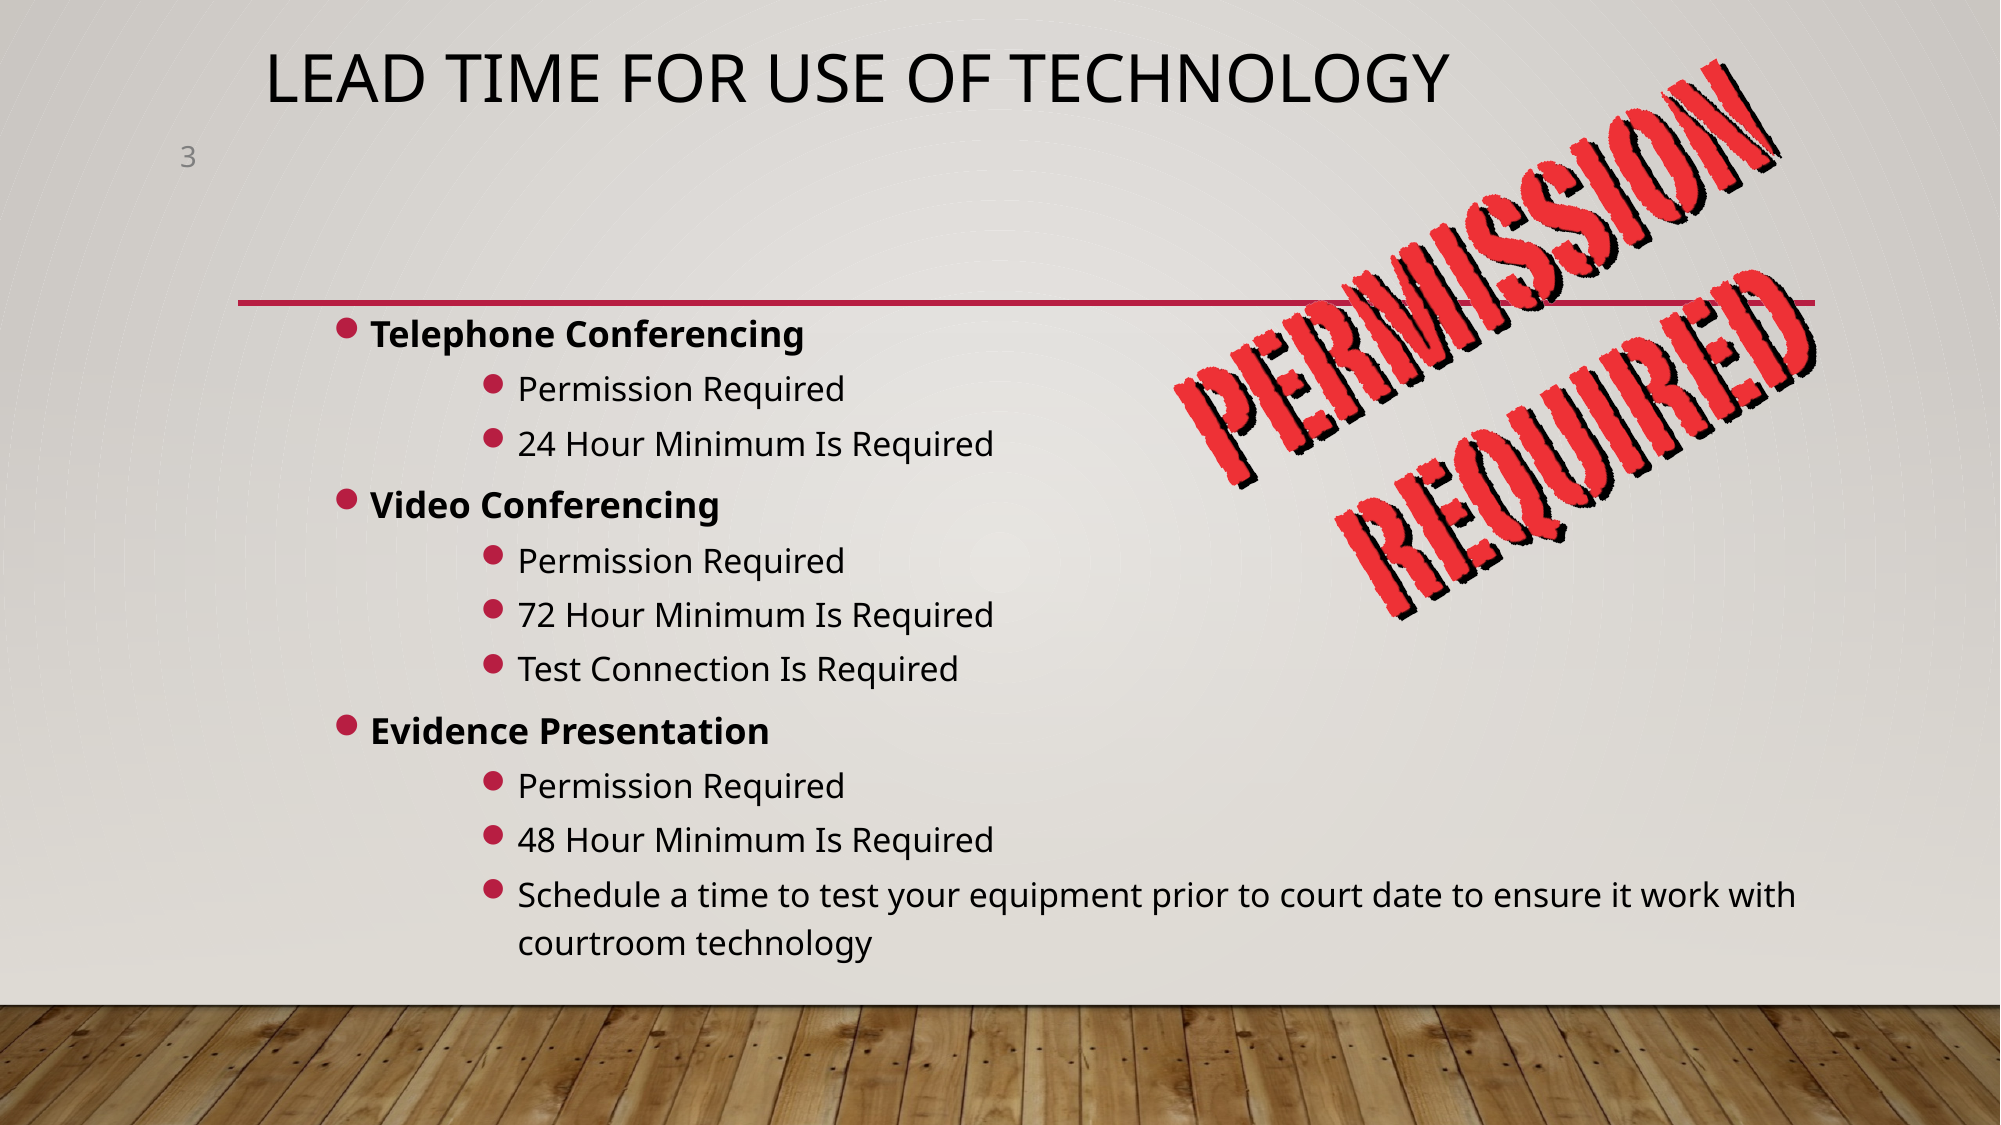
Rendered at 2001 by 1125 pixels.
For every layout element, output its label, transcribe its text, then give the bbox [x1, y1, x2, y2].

list Telephone Conferencing Permission Required 24 Hour Minimum Is Required Video Conferencing Permission Required 72 Hour Minimum Is Required Test Connection Is Required Evidence Presentation Permission Required 48 Hour Minimum Is Required Schedule a time to test your equipment prior to court date to ensure it work with courtroom technology [318, 295, 1820, 978]
title Lead Time for use of technology [249, 37, 1724, 174]
picture [0, 1005, 2000, 1125]
slide_number 3 [78, 131, 212, 214]
picture [1001, 0, 2000, 789]
